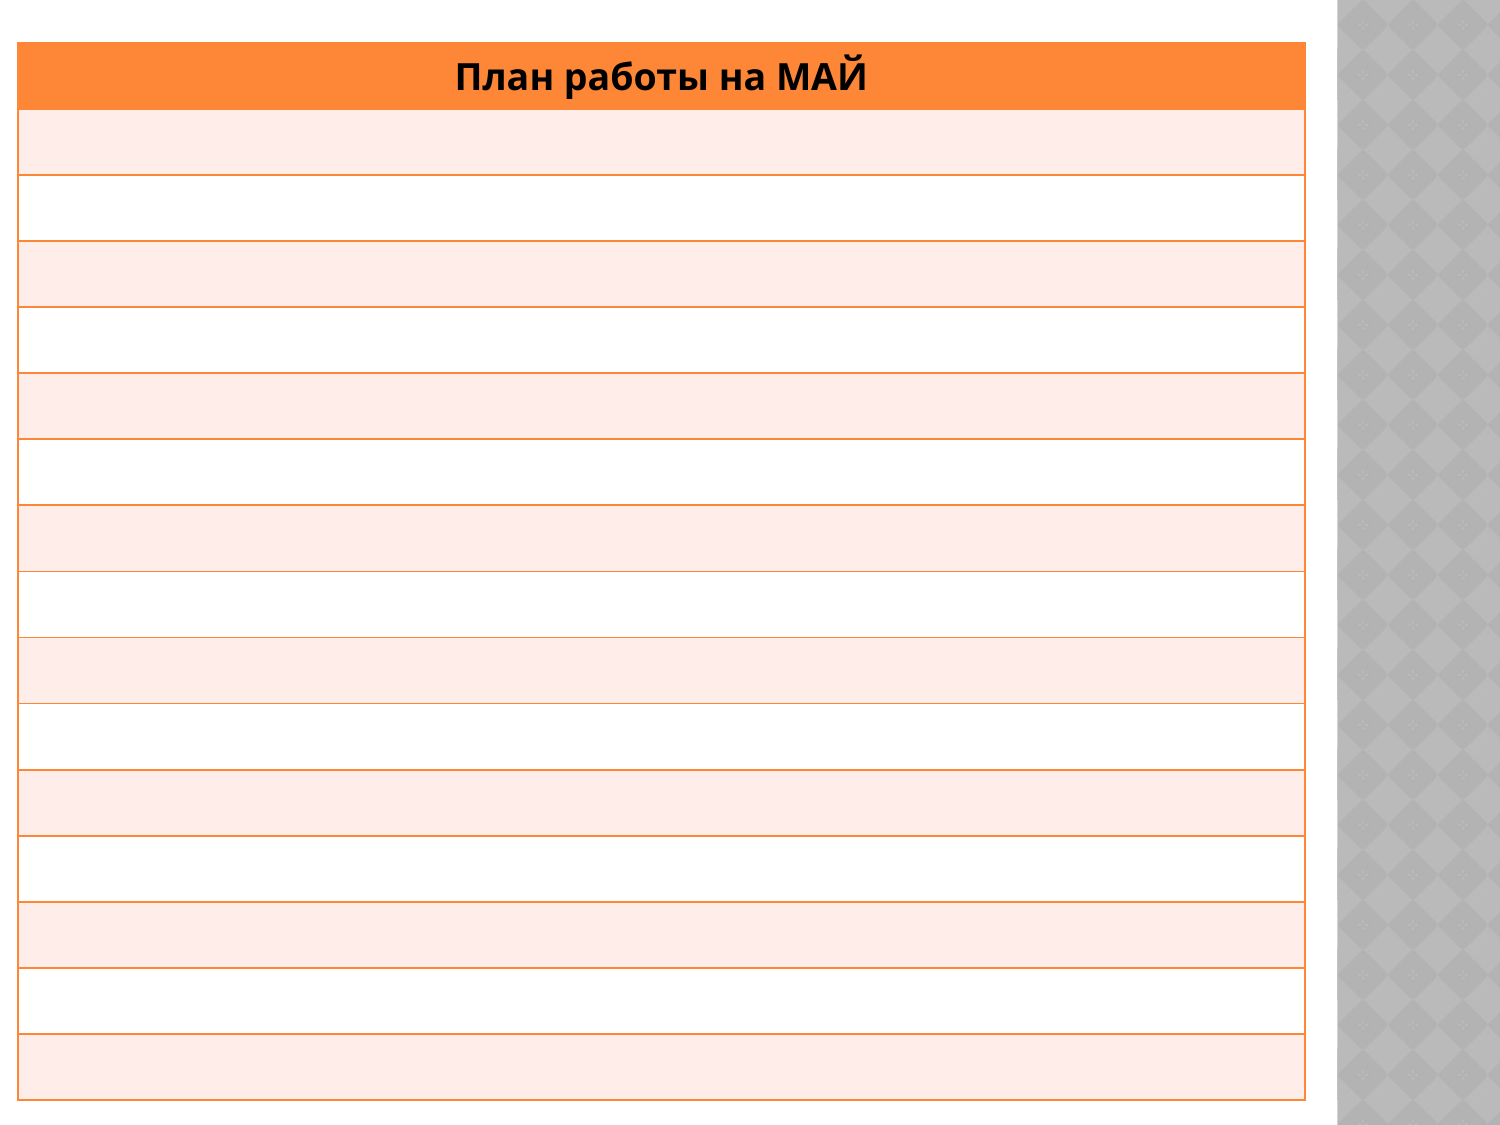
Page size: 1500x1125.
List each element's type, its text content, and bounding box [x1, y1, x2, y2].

table_cell [19, 638, 1304, 703]
title [1337, 0, 1500, 1125]
table_cell [19, 110, 1304, 174]
table_cell [19, 704, 1304, 769]
table_cell [19, 242, 1304, 306]
table_cell [19, 506, 1304, 571]
table_cell [19, 572, 1304, 637]
table_cell [19, 1035, 1304, 1099]
table_cell [19, 176, 1304, 240]
table_cell [19, 771, 1304, 835]
table_cell [19, 374, 1304, 438]
table_cell [19, 969, 1304, 1033]
table_header План работы на МАЙ [19, 44, 1304, 108]
table_cell [19, 440, 1304, 504]
table_cell [19, 308, 1304, 372]
table_cell [19, 837, 1304, 901]
table_cell [19, 903, 1304, 967]
